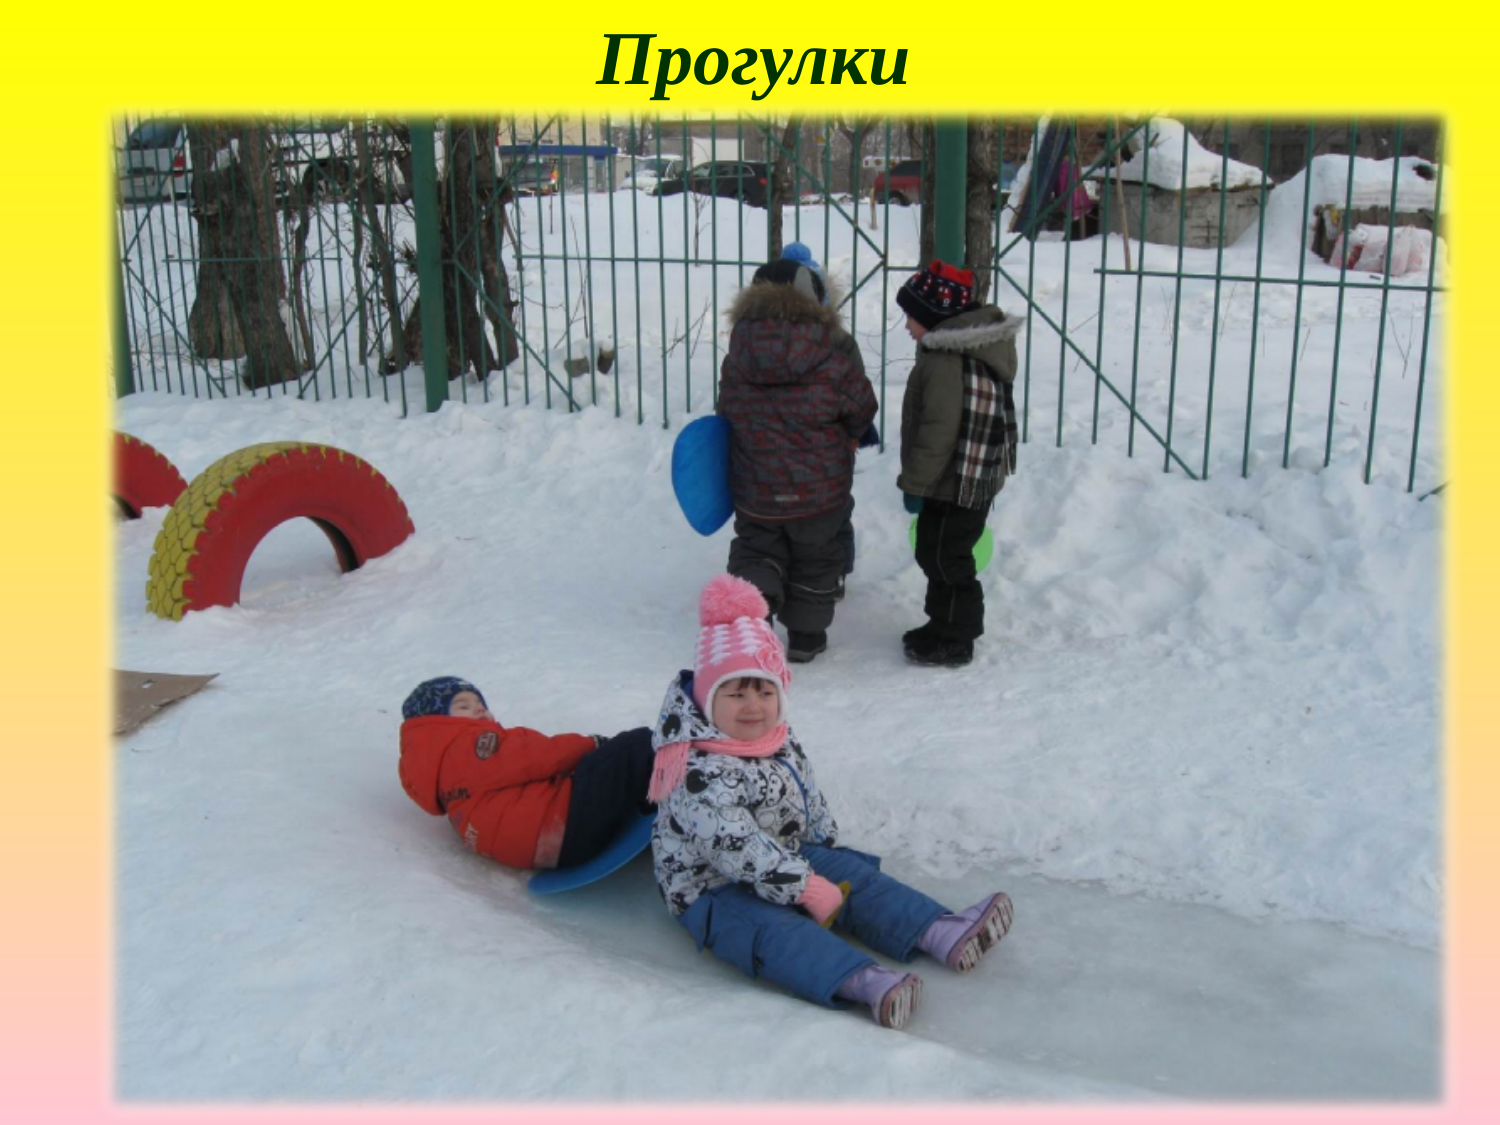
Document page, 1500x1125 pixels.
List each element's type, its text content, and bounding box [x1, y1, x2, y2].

title Прогулки [82, 0, 1425, 108]
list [94, 97, 1466, 1125]
